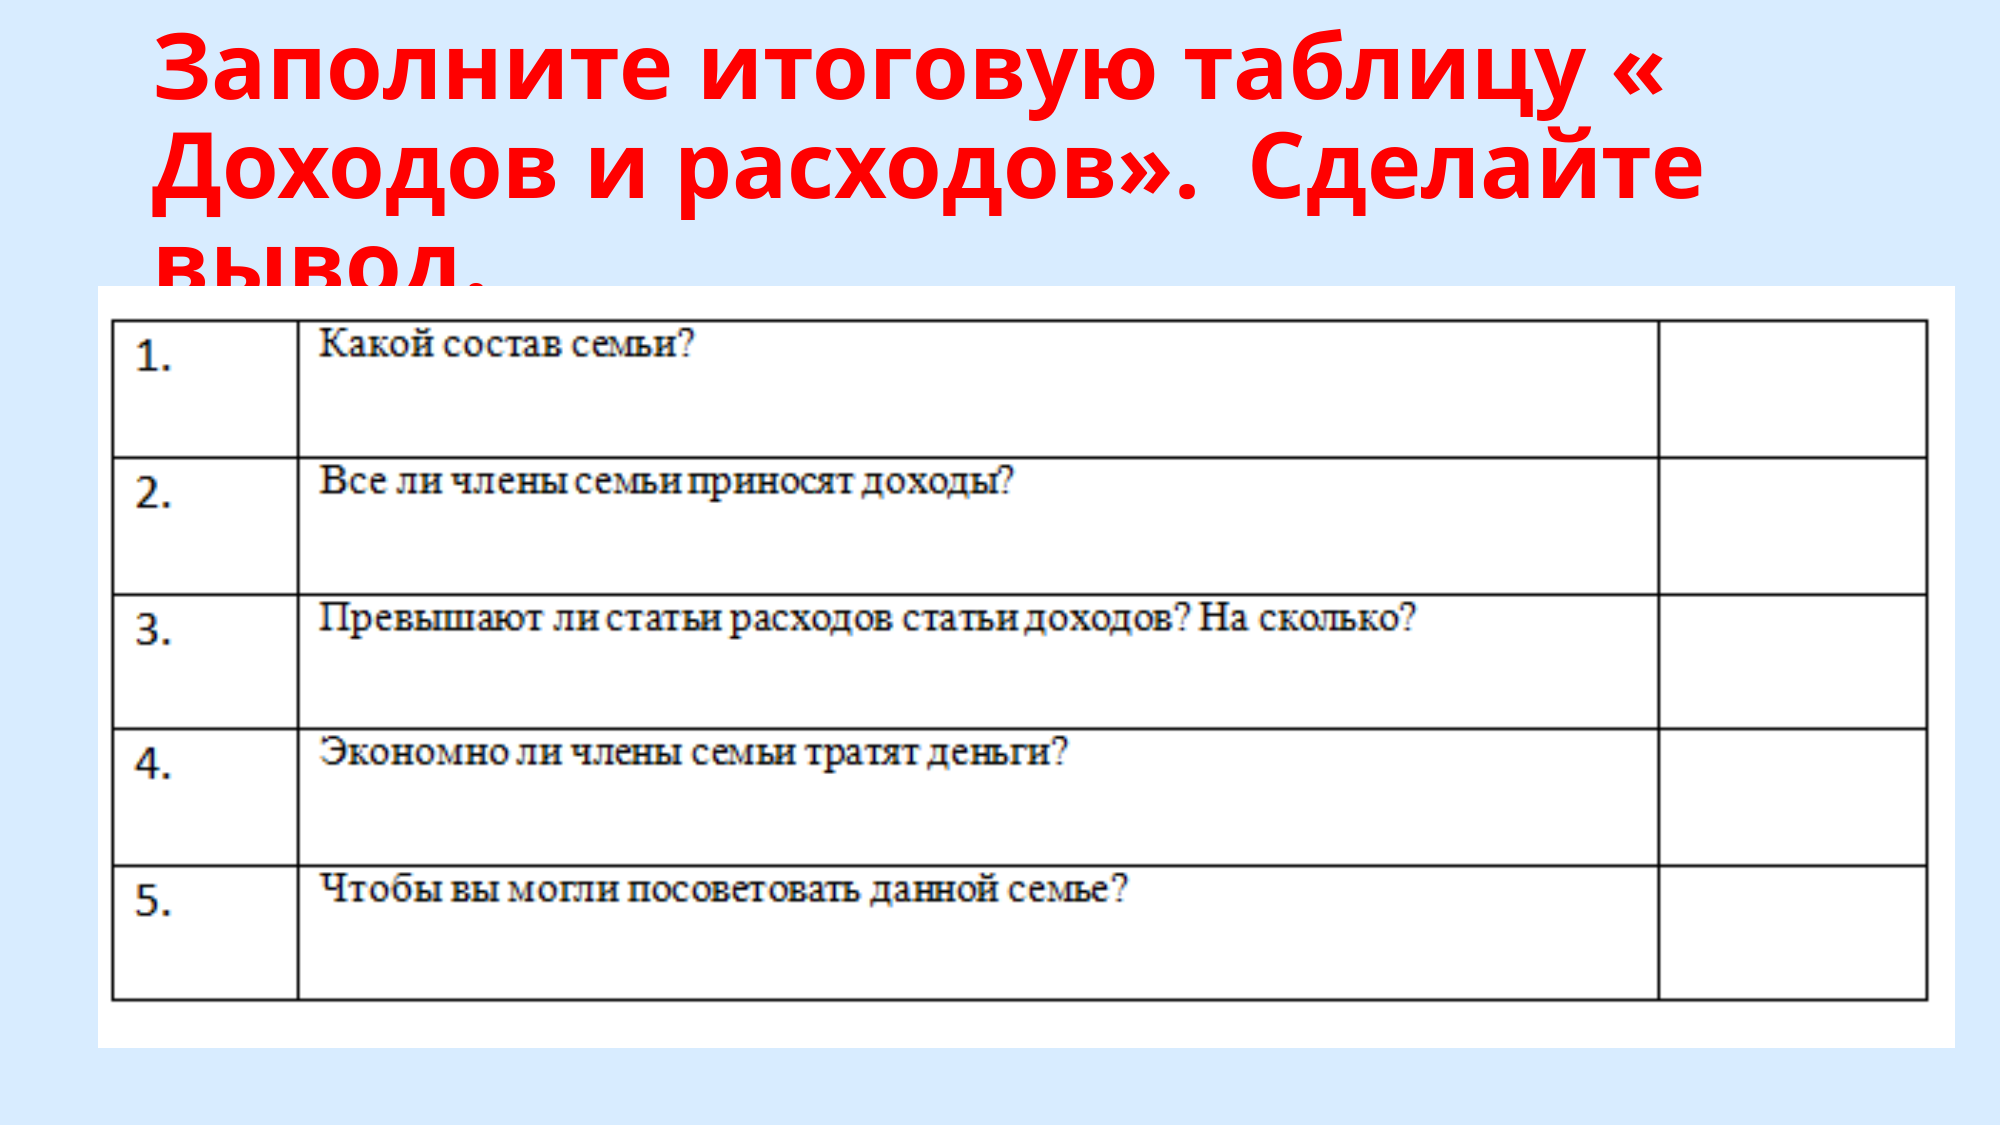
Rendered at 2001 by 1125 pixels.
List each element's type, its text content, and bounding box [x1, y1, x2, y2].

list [98, 286, 1955, 1049]
title Заполните итоговую таблицу « Доходов и расходов». Сделайте вывод. [137, 59, 1863, 278]
